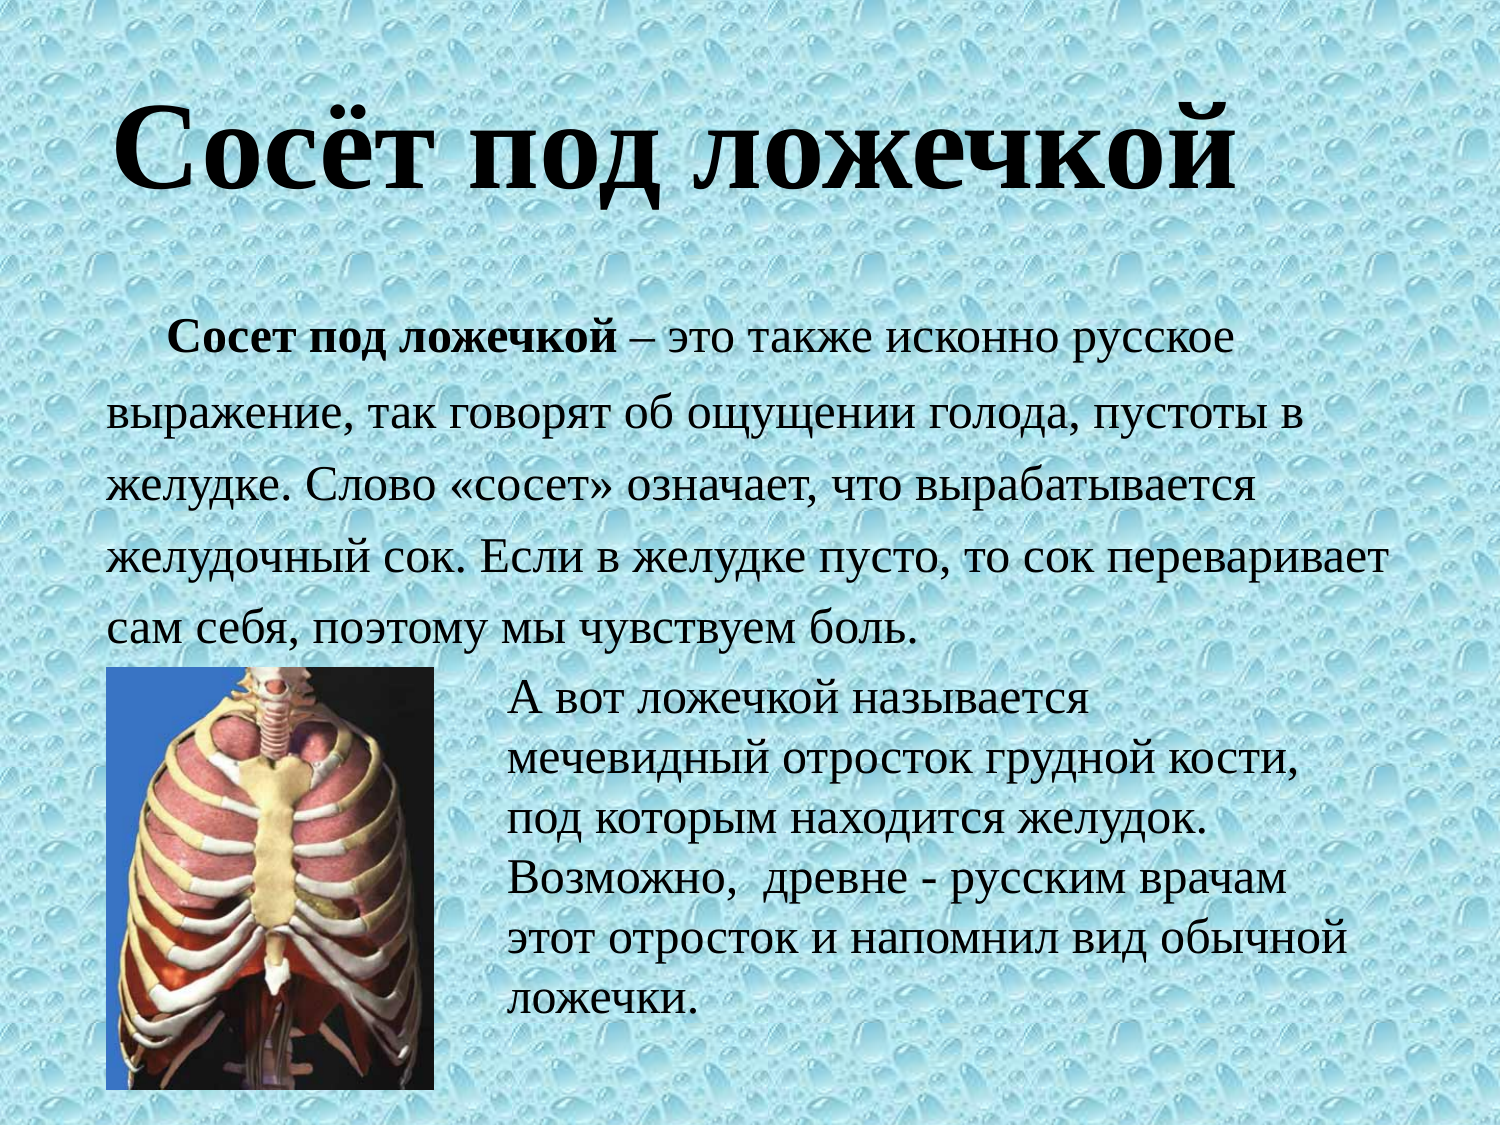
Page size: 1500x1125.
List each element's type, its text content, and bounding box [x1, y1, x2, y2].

text_box А вот ложечкой называется мечевидный отросток грудной кости, под которым находится желудок. Возможно, древне - русским врачам этот отросток и напомнил вид обычной ложечки. [492, 656, 1372, 1031]
title Сосёт под ложечкой [0, 45, 1350, 233]
list Сосет под ложечкой – это также исконно русское выражение, так говорят об ощущении голода, пустоты в желудке. Слово «сосет» означает, что вырабатывается желудочный сок. Если в желудке пусто, то сок переваривает сам себя, поэтому мы чувствуем боль. [91, 262, 1442, 1005]
picture [0, 0, 1500, 1125]
